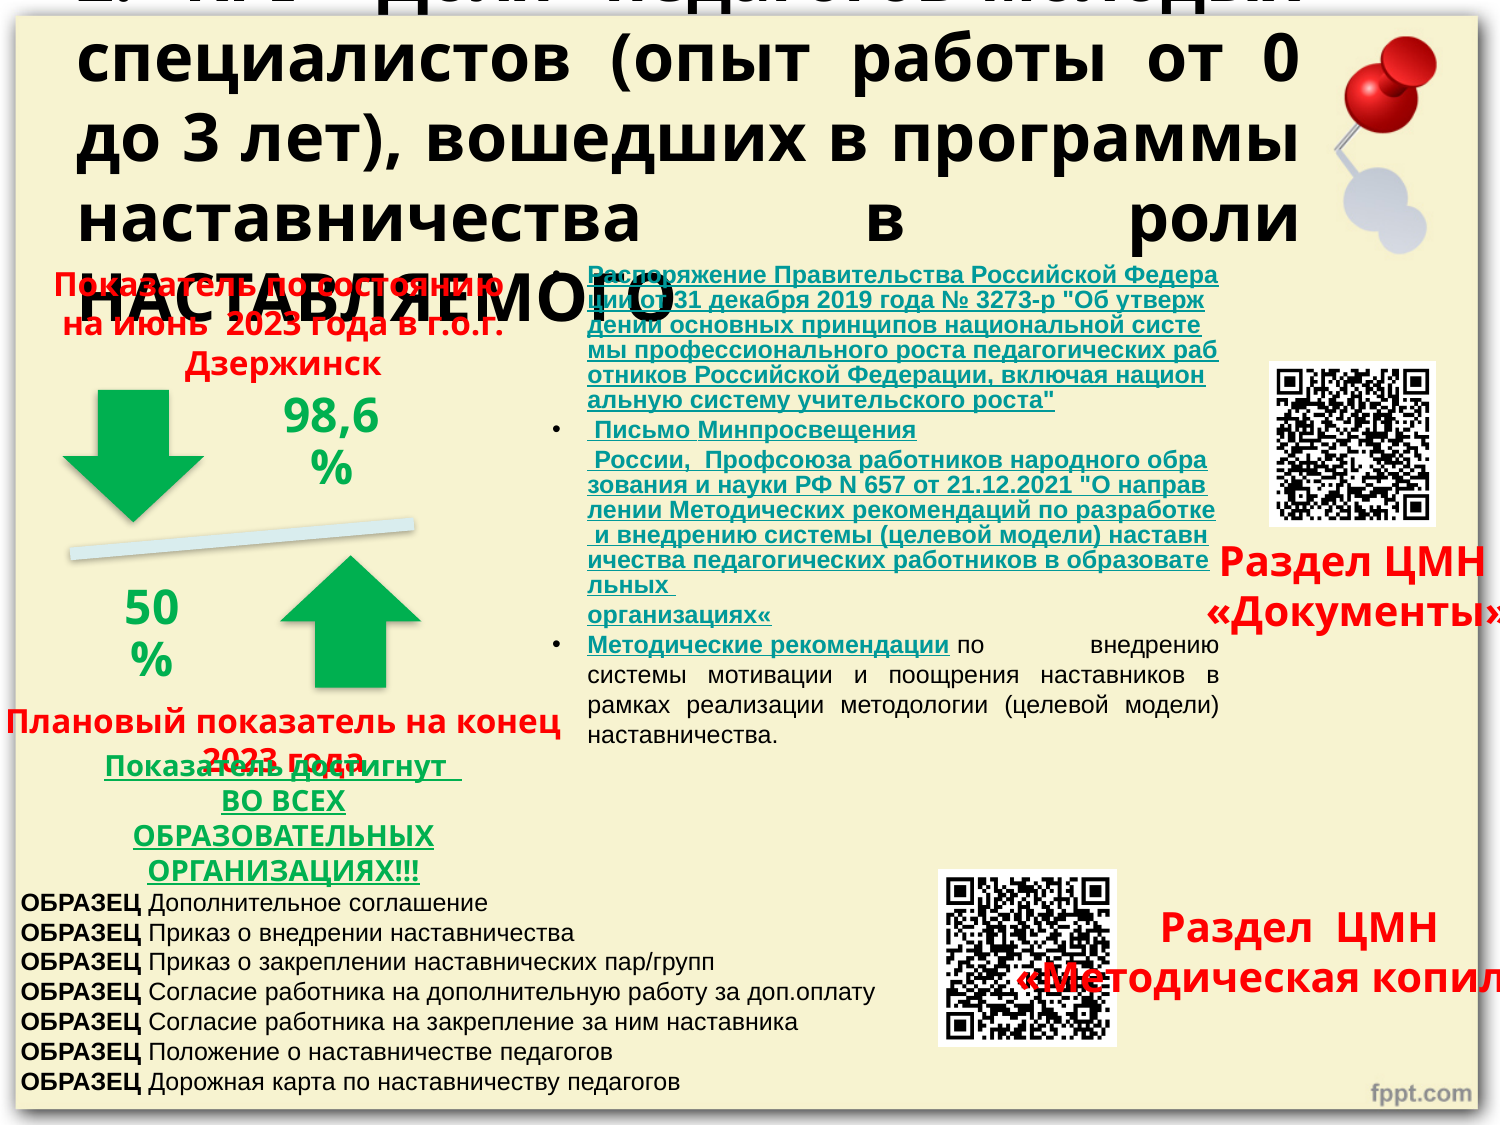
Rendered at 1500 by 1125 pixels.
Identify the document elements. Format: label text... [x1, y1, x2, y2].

text_box Показатель по состоянию на июнь 2023 года в г.о.г. Дзержинск [0, 255, 537, 390]
text_box Показатель достигнут ВО ВСЕХ ОБРАЗОВАТЕЛЬНЫХ ОРГАНИЗАЦИЯХ!!! [88, 739, 479, 878]
picture [0, 390, 5, 692]
text_box Плановый показатель на конец 2023 года [0, 692, 585, 787]
text_box ОБРАЗЕЦ Дополнительное соглашение ОБРАЗЕЦ Приказ о внедрении наставничества ОБРАЗЕЦ Приказ о закреплении наставнических пар/групп ОБРАЗЕЦ Согласие работника на дополнительную работу за доп.оплату ОБРАЗЕЦ Согласие работника на закрепление за ним наставника ОБРАЗЕЦ Положение о наставничестве педагогов ОБРАЗЕЦ Дорожная карта по наставничеству педагогов [5, 878, 1004, 1103]
picture [0, 0, 1500, 1125]
title 2. KPI "Доля педагогов-молодых специалистов (опыт работы от 0 до 3 лет), вошедших в программы наставничества в роли НАСТАВЛЯЕМОГО [61, 54, 1318, 216]
text_box Раздел ЦМН «Методическая копилка» [1121, 893, 1500, 1008]
text_box Раздел ЦМН «Документы» [1057, 527, 1500, 642]
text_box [5, 373, 479, 705]
text_box Распоряжение Правительства Российской Федерации от 31 декабря 2019 года № 3273-р "Об утверждении основных принципов национальной системы профессионального роста педагогических работников Российской Федерации, включая национальную систему учительского роста" Письмо Минпросвещения России, Профсоюза работников народного образования и науки РФ N 657 от 21.12.2021 "О направлении Методических рекомендаций по разработке и внедрению системы (целевой модели) наставничества педагогических работников в образовательных организациях« Методические рекомендации по внедрению системы мотивации и поощрения наставников в рамках реализации методологии (целевой модели) наставничества. [537, 251, 1235, 506]
